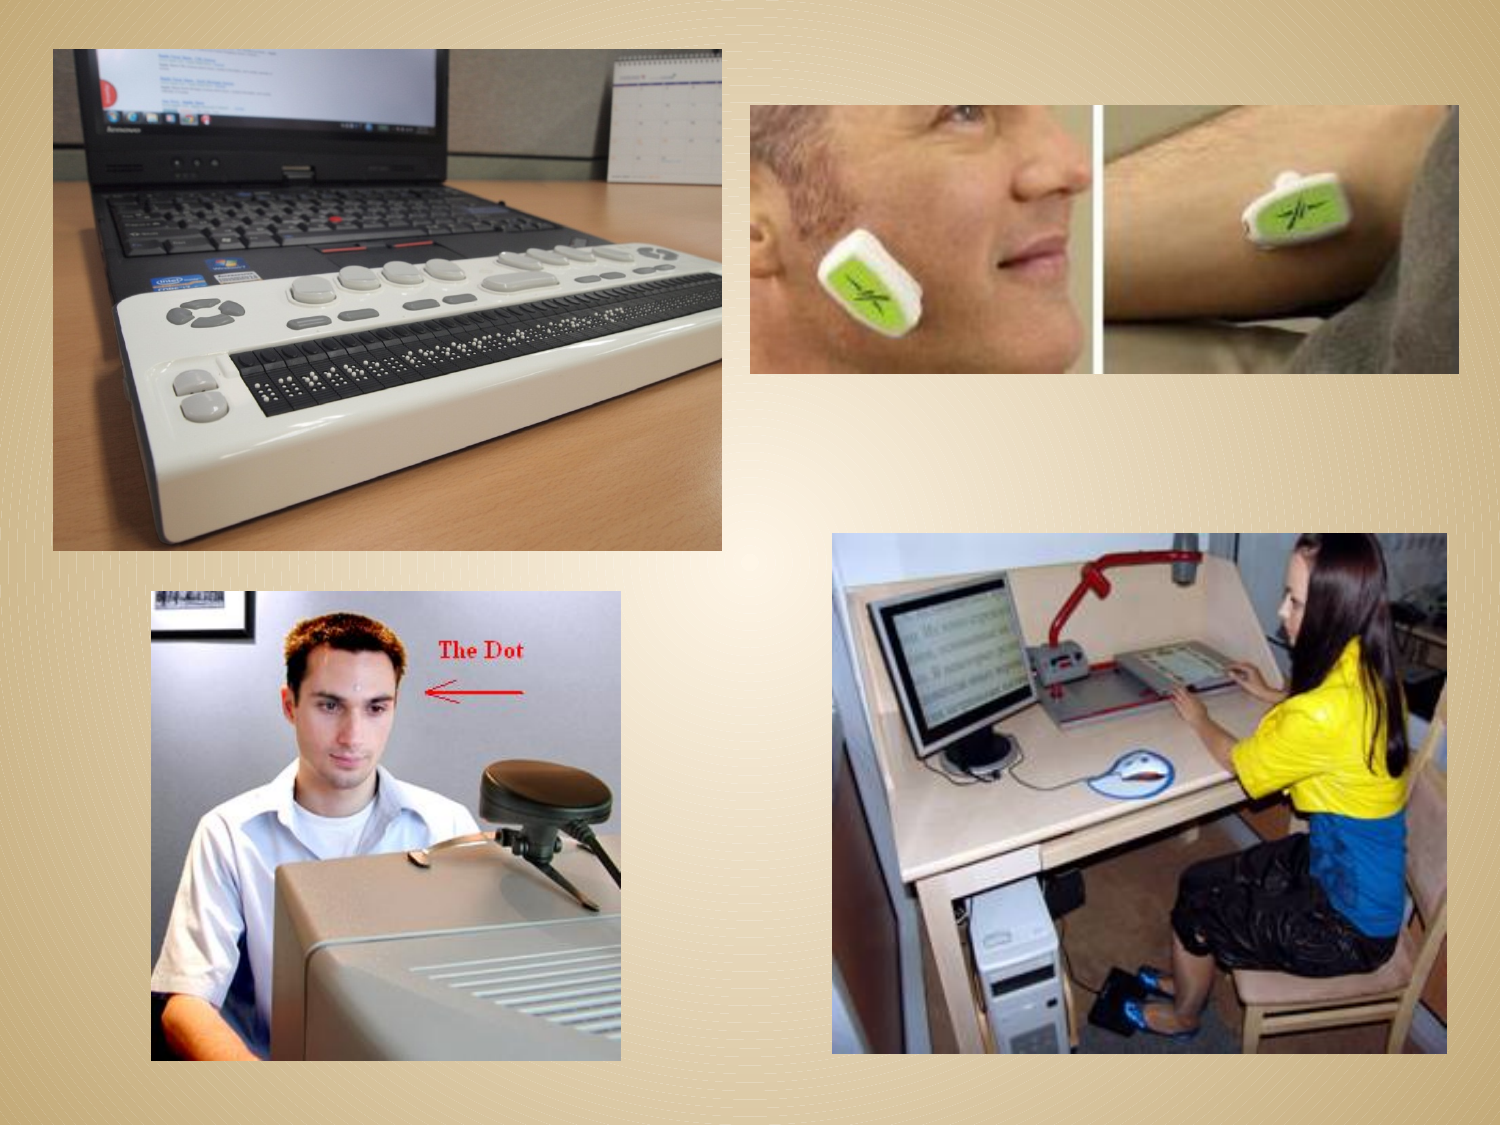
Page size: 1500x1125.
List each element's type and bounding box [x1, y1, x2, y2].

picture [151, 591, 621, 1061]
picture [53, 49, 722, 552]
picture [749, 105, 1459, 374]
picture [832, 533, 1447, 1054]
